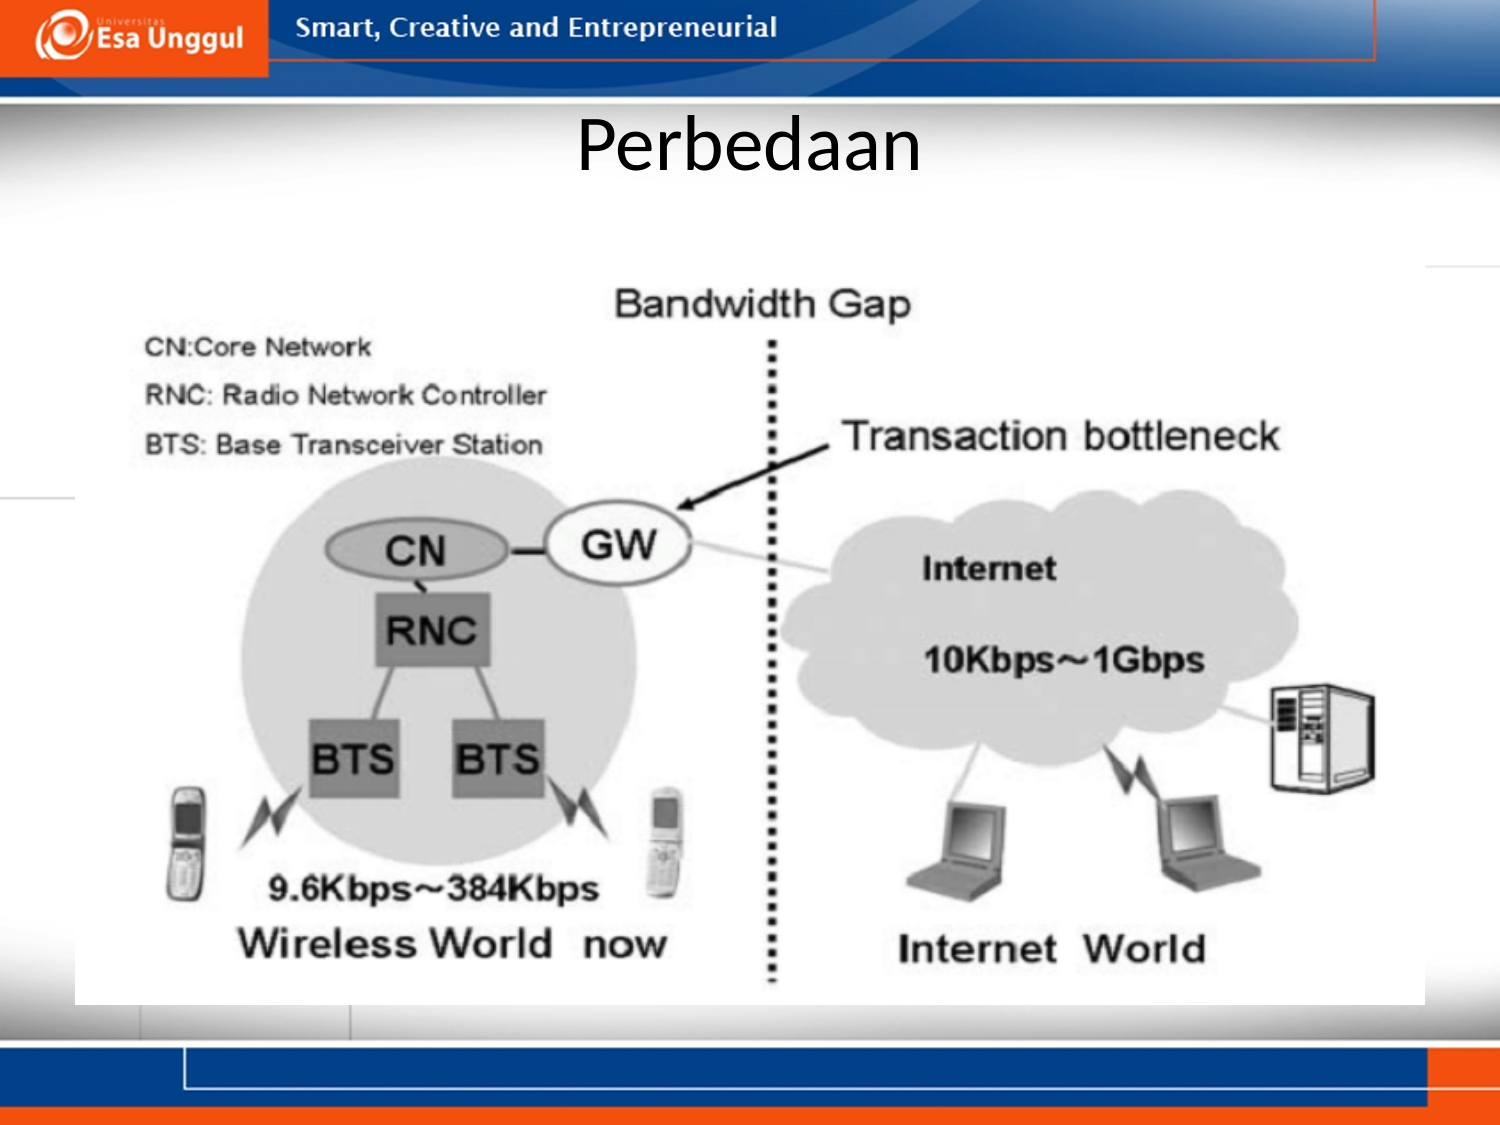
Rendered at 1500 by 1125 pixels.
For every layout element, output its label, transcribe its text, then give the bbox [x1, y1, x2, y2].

title Perbedaan [75, 45, 1425, 233]
picture [0, 0, 1500, 1125]
